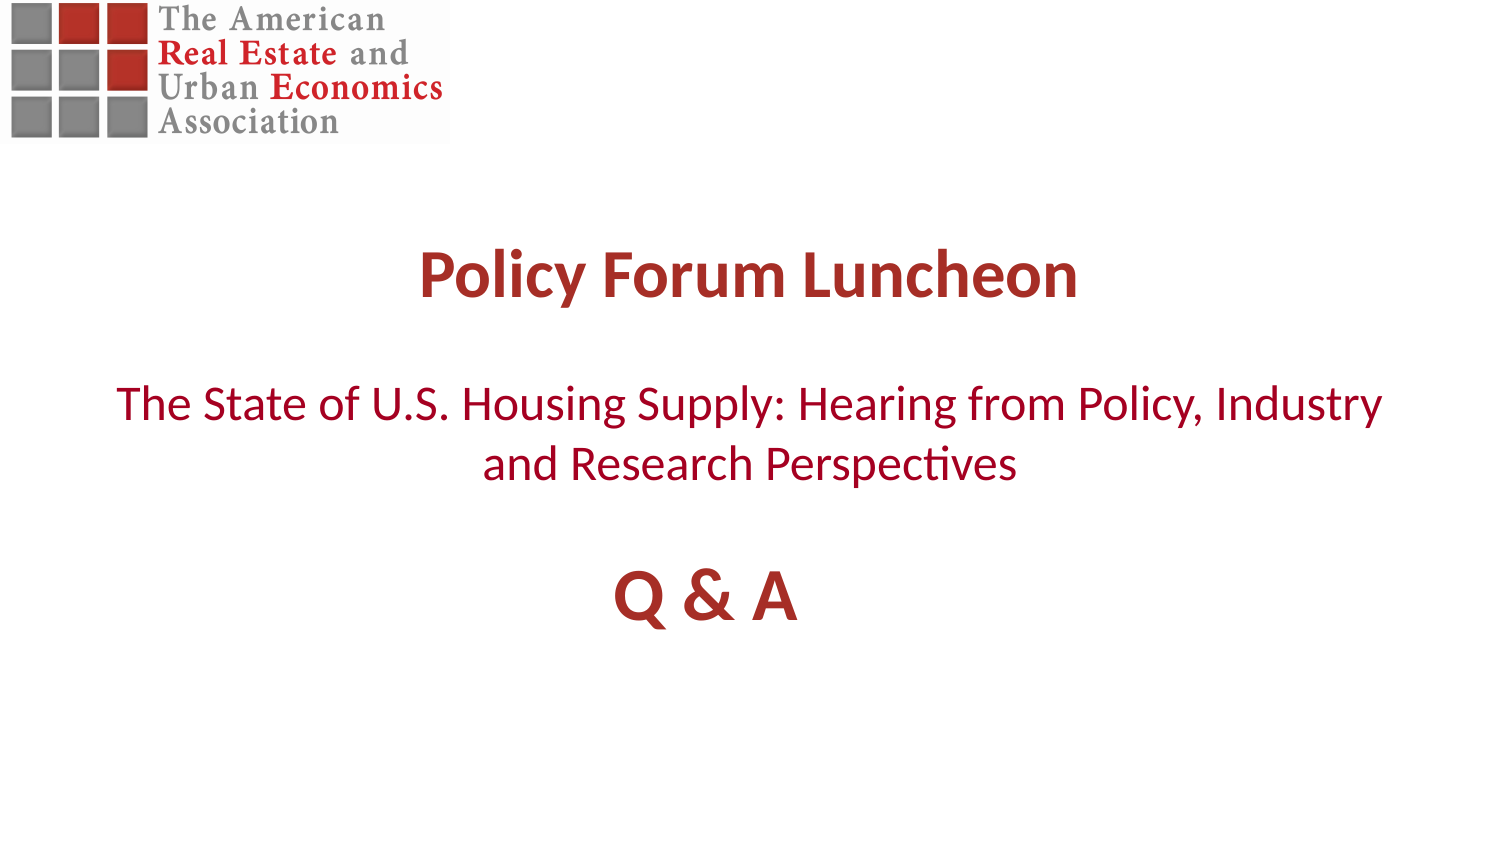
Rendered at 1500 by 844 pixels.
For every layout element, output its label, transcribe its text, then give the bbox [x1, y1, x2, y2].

title Policy Forum Luncheon [75, 199, 1425, 341]
picture [0, 0, 451, 144]
text_box Q & A [144, 538, 1267, 643]
list The State of U.S. Housing Supply: Hearing from Policy, Industry and Research Perspectives [75, 362, 1425, 844]
